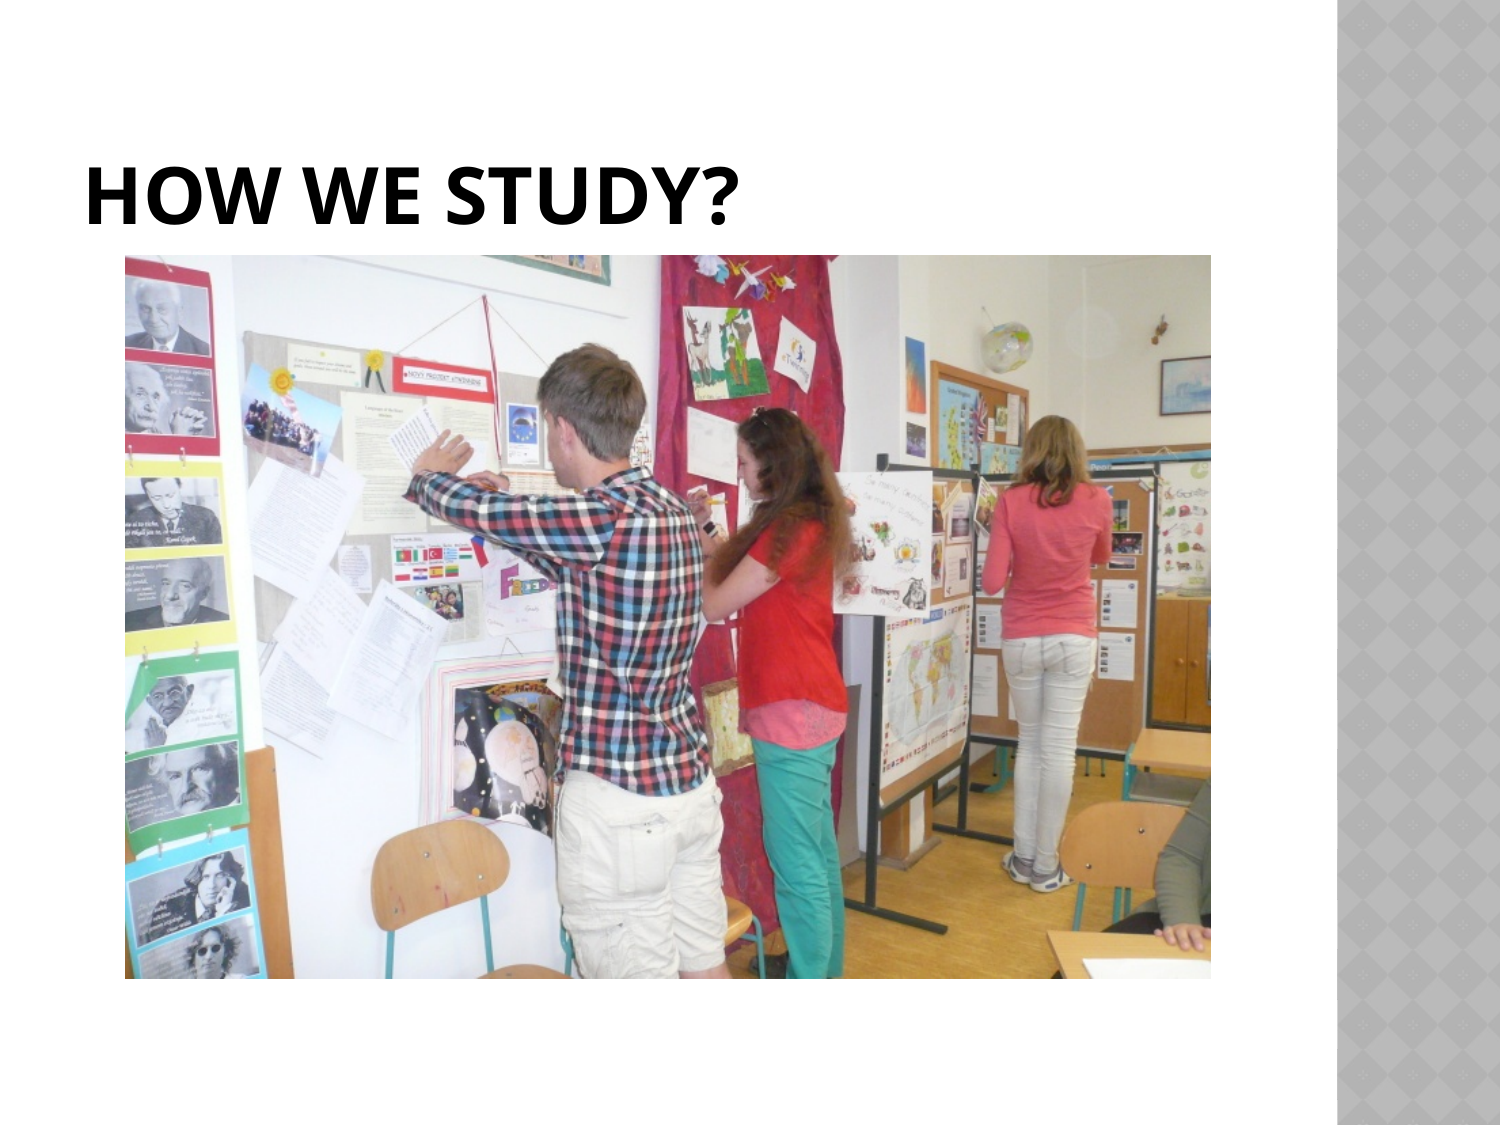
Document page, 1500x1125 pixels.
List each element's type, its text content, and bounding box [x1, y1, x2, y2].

title How we study? [75, 52, 1263, 240]
picture [124, 255, 1212, 980]
